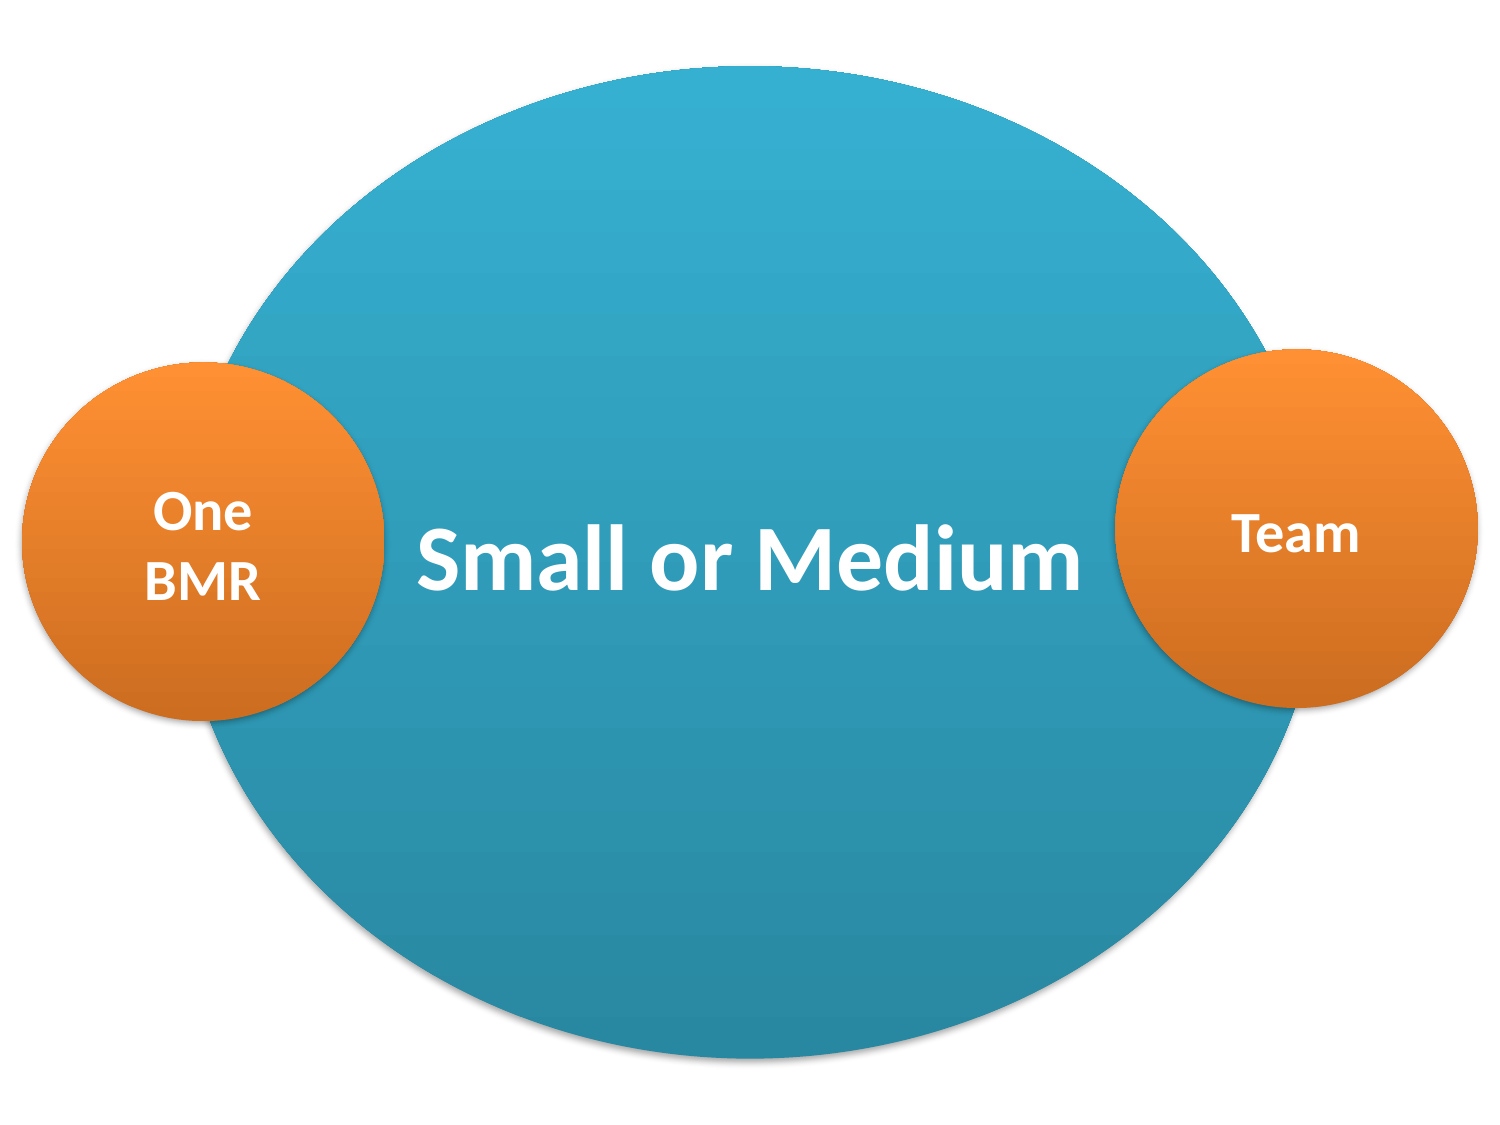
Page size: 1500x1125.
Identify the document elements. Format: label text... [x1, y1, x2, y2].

text_box One BMR [22, 362, 385, 722]
text_box Team [1115, 349, 1478, 709]
text_box Small or Medium [213, 66, 1292, 1059]
